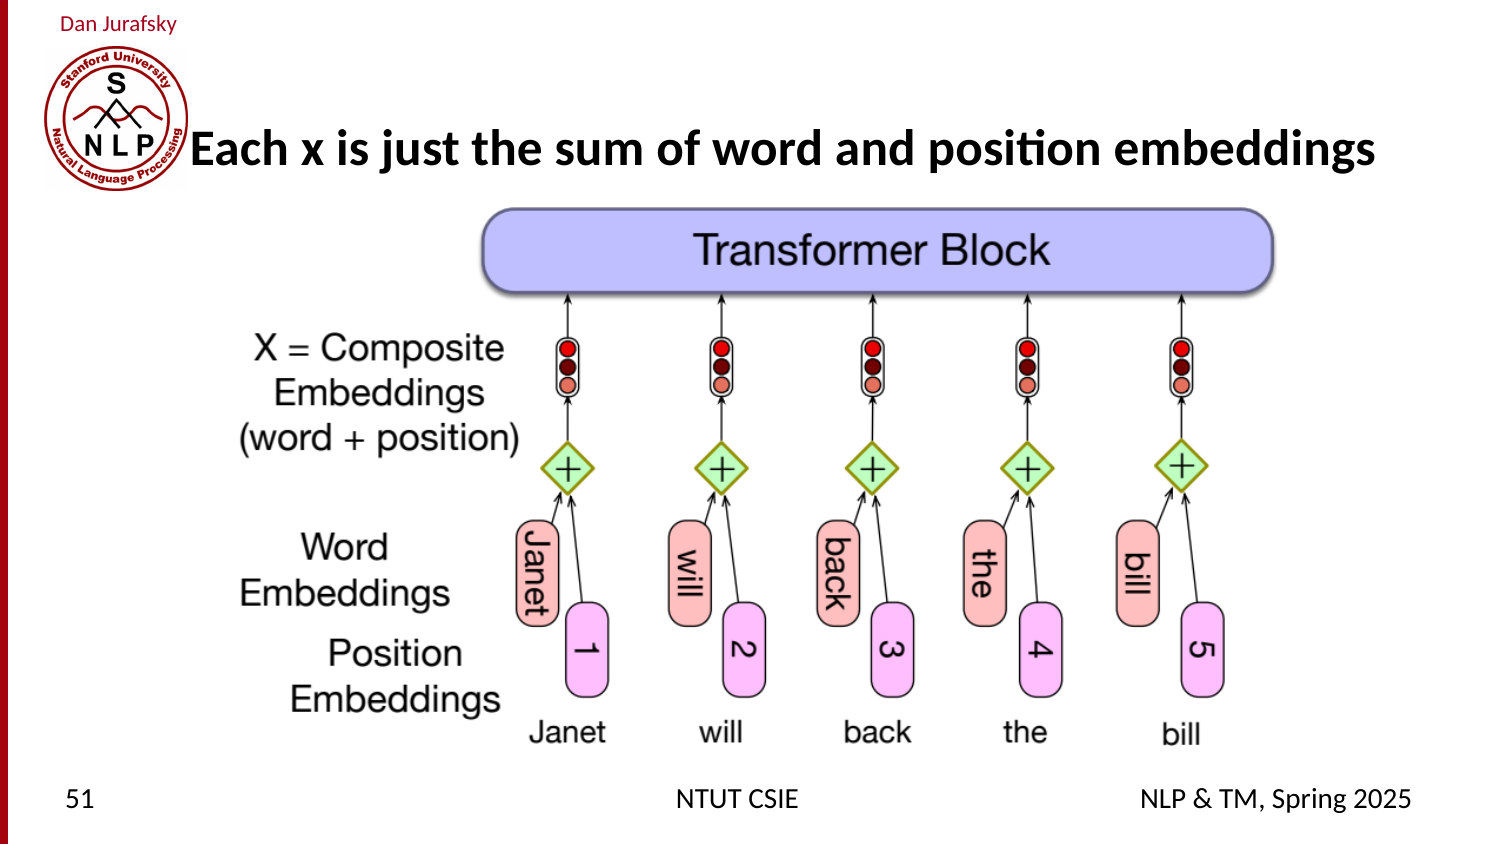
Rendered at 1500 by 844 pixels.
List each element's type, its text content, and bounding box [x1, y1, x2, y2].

slide_number 51 [49, 771, 376, 829]
slide_number NLP & TM, Spring 2025 [1124, 771, 1451, 829]
title Each x is just the sum of word and position embeddings [174, 71, 1500, 184]
footer NTUT CSIE [499, 771, 976, 829]
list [229, 206, 1278, 750]
picture [44, 46, 188, 191]
